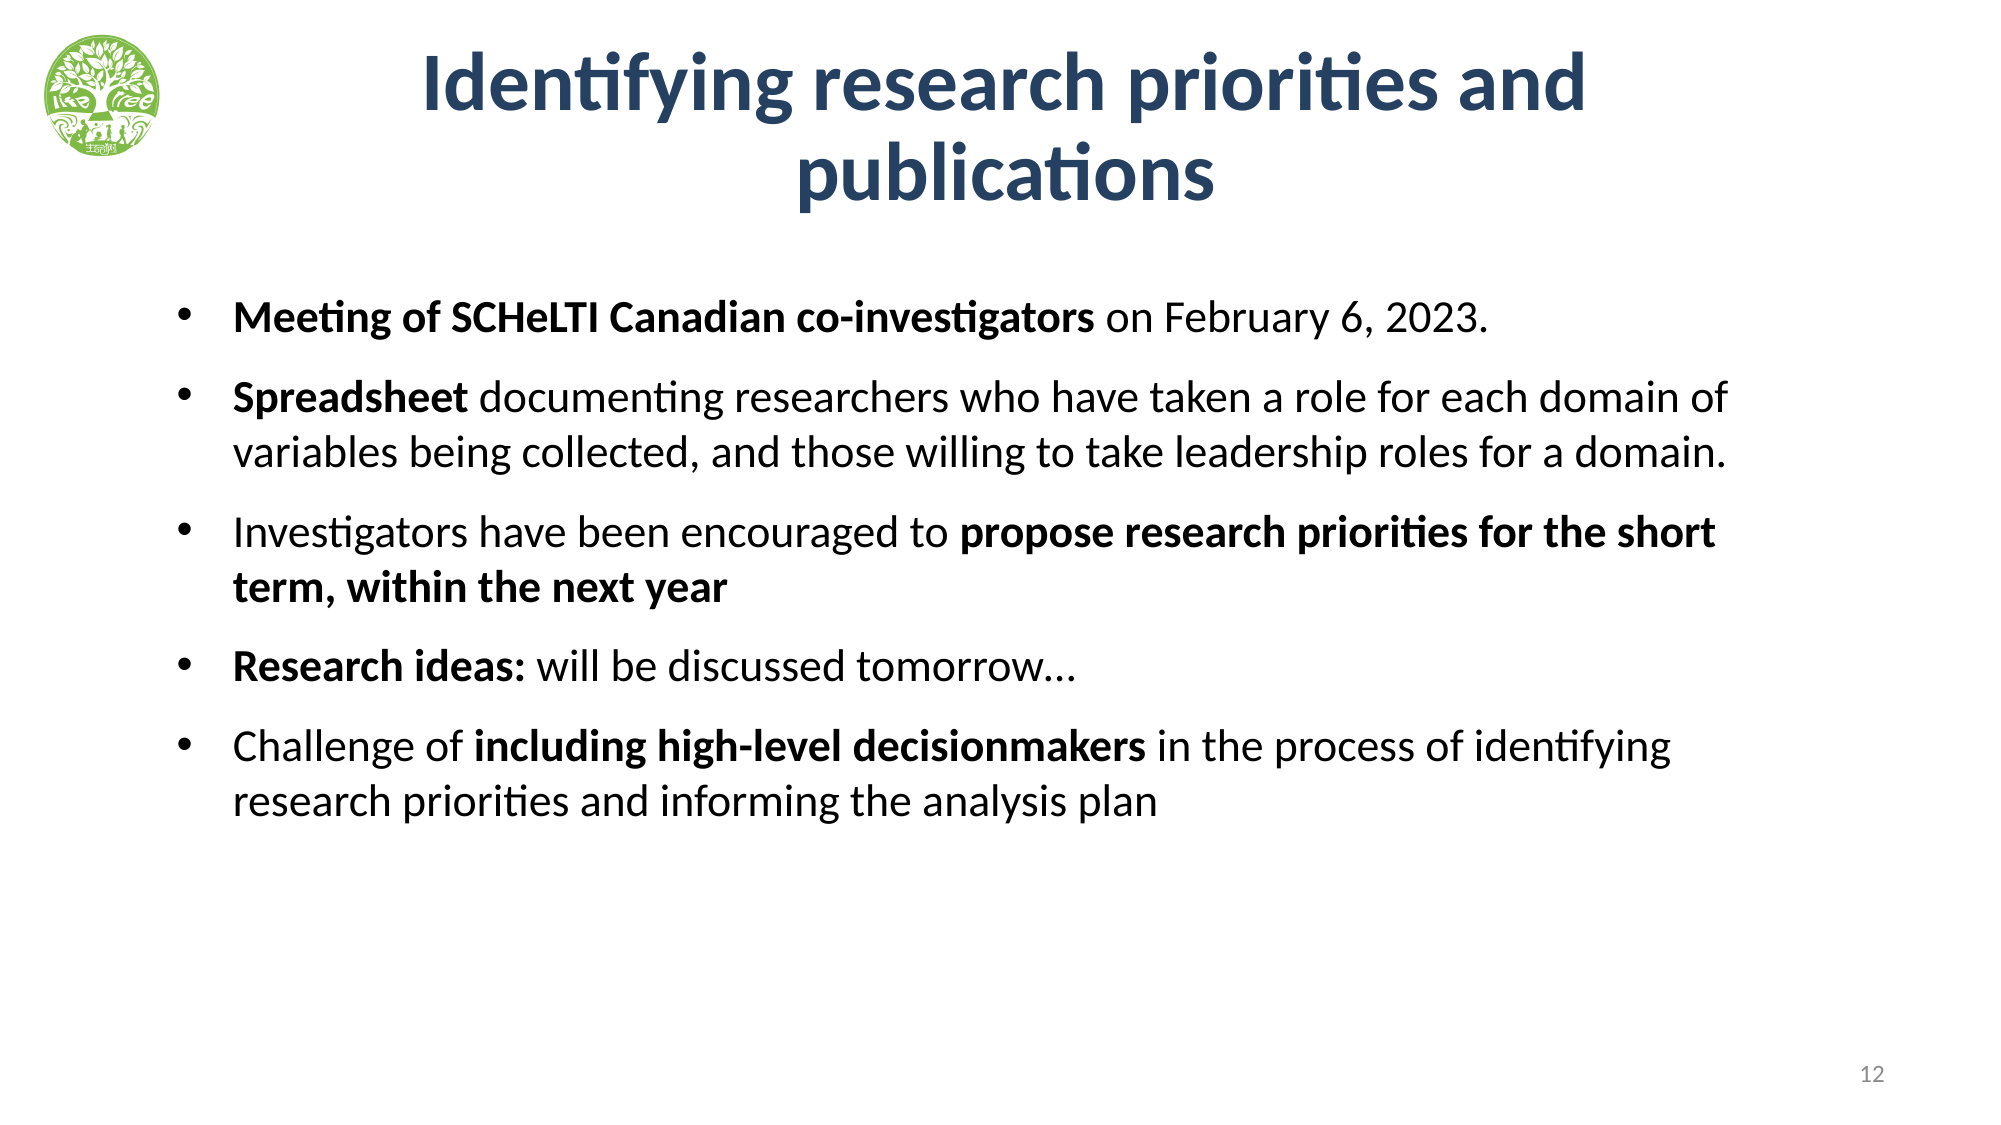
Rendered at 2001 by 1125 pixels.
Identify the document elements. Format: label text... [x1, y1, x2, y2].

text_box Meeting of SCHeLTI Canadian co-investigators on February 6, 2023. Spreadsheet documenting researchers who have taken a role for each domain of variables being collected, and those willing to take leadership roles for a domain. Investigators have been encouraged to propose research priorities for the short term, within the next year Research ideas: will be discussed tomorrow… Challenge of including high-level decisionmakers in the process of identifying research priorities and informing the analysis plan [161, 278, 1839, 834]
text_box Identifying research priorities and publications [409, 37, 1603, 220]
slide_number 12 [1433, 1042, 1900, 1103]
picture [42, 33, 163, 159]
